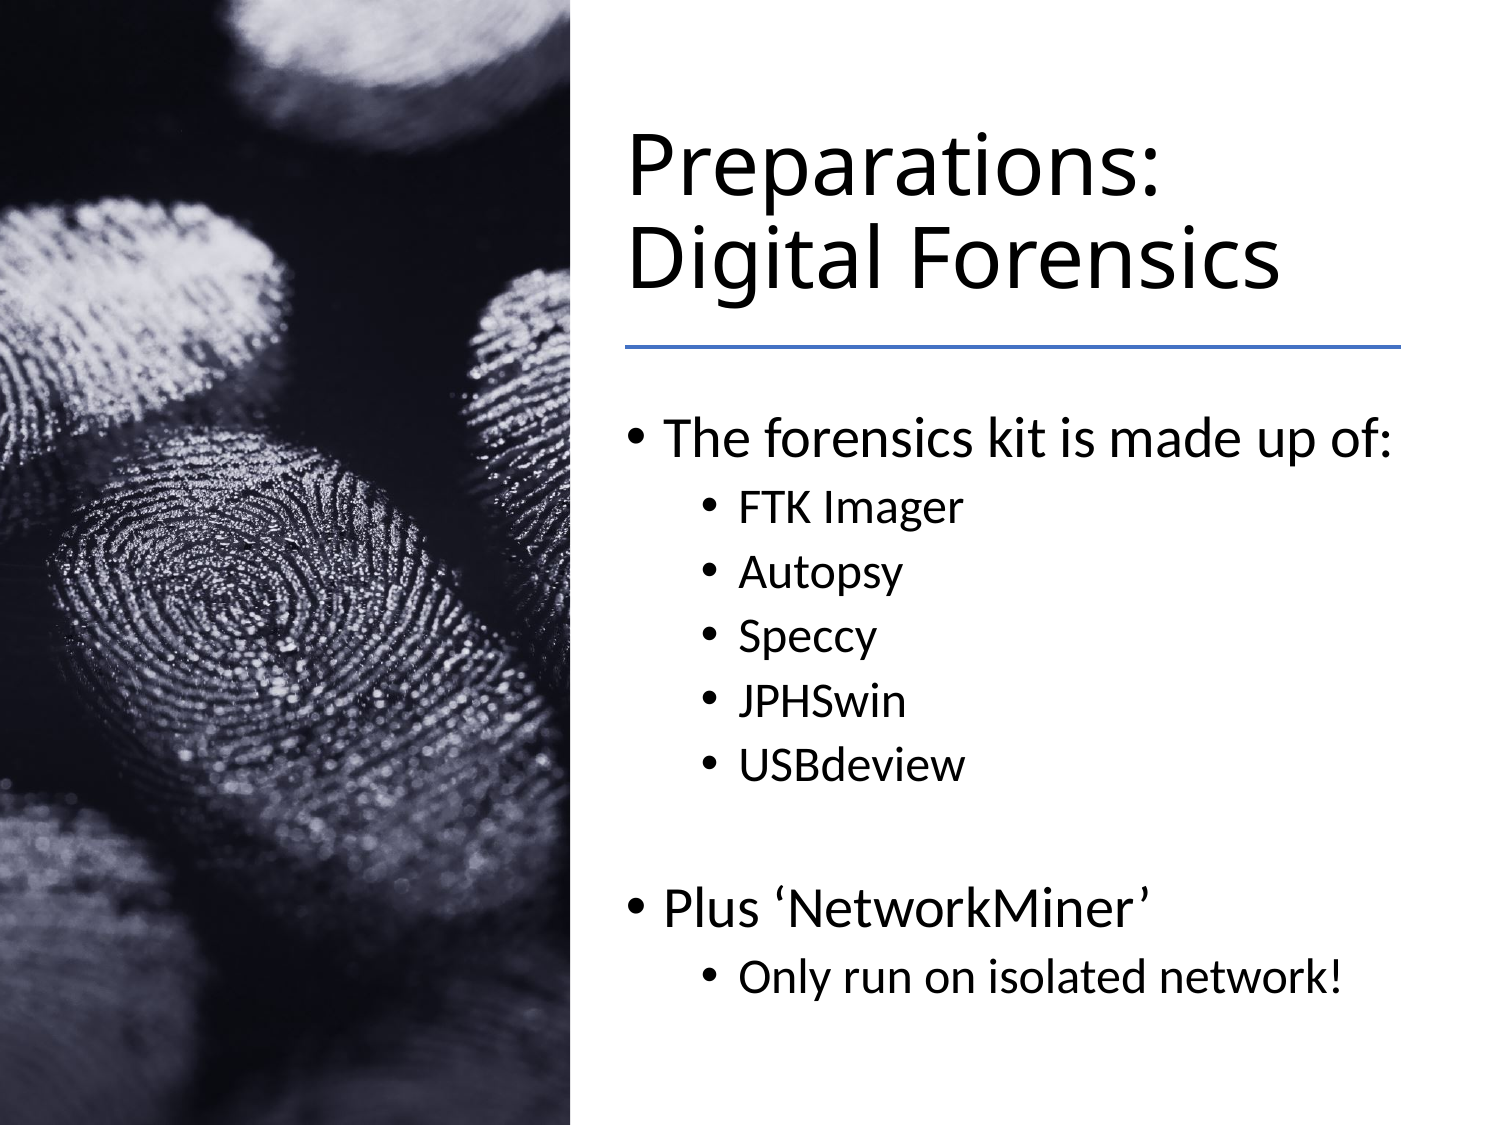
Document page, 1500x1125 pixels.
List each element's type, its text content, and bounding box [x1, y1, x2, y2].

picture [0, 0, 571, 1125]
list The forensics kit is made up of: FTK Imager Autopsy Speccy JPHSwin USBdeview Plus ‘NetworkMiner’ Only run on isolated network! [610, 399, 1422, 1021]
title Preparations: Digital Forensics [610, 103, 1422, 315]
